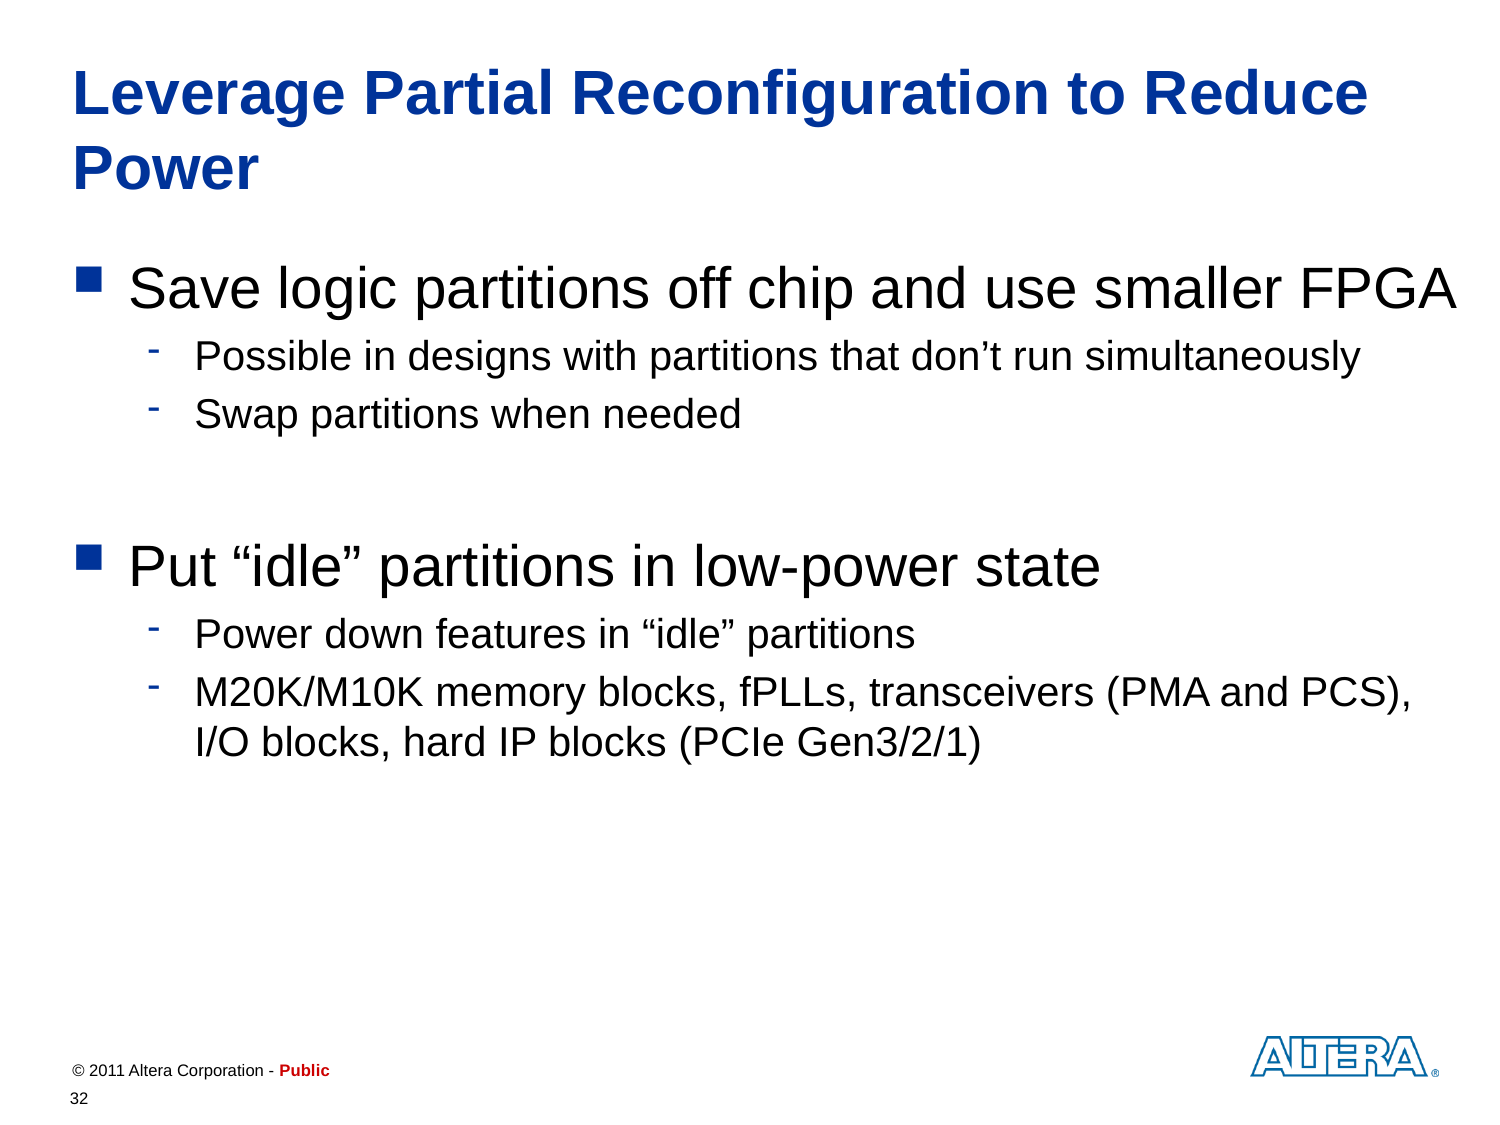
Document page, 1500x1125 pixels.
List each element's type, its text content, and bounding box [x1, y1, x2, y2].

picture [1250, 1036, 1439, 1077]
title Leverage Partial Reconfiguration to Reduce Power [57, 44, 1425, 195]
slide_number 32 [54, 1080, 170, 1125]
list Save logic partitions off chip and use smaller FPGA Possible in designs with partitions that don’t run simultaneously Swap partitions when needed Put “idle” partitions in low-power state Power down features in “idle” partitions M20K/M10K memory blocks, fPLLs, transceivers (PMA and PCS), I/O blocks, hard IP blocks (PCIe Gen3/2/1) [57, 242, 1480, 1011]
